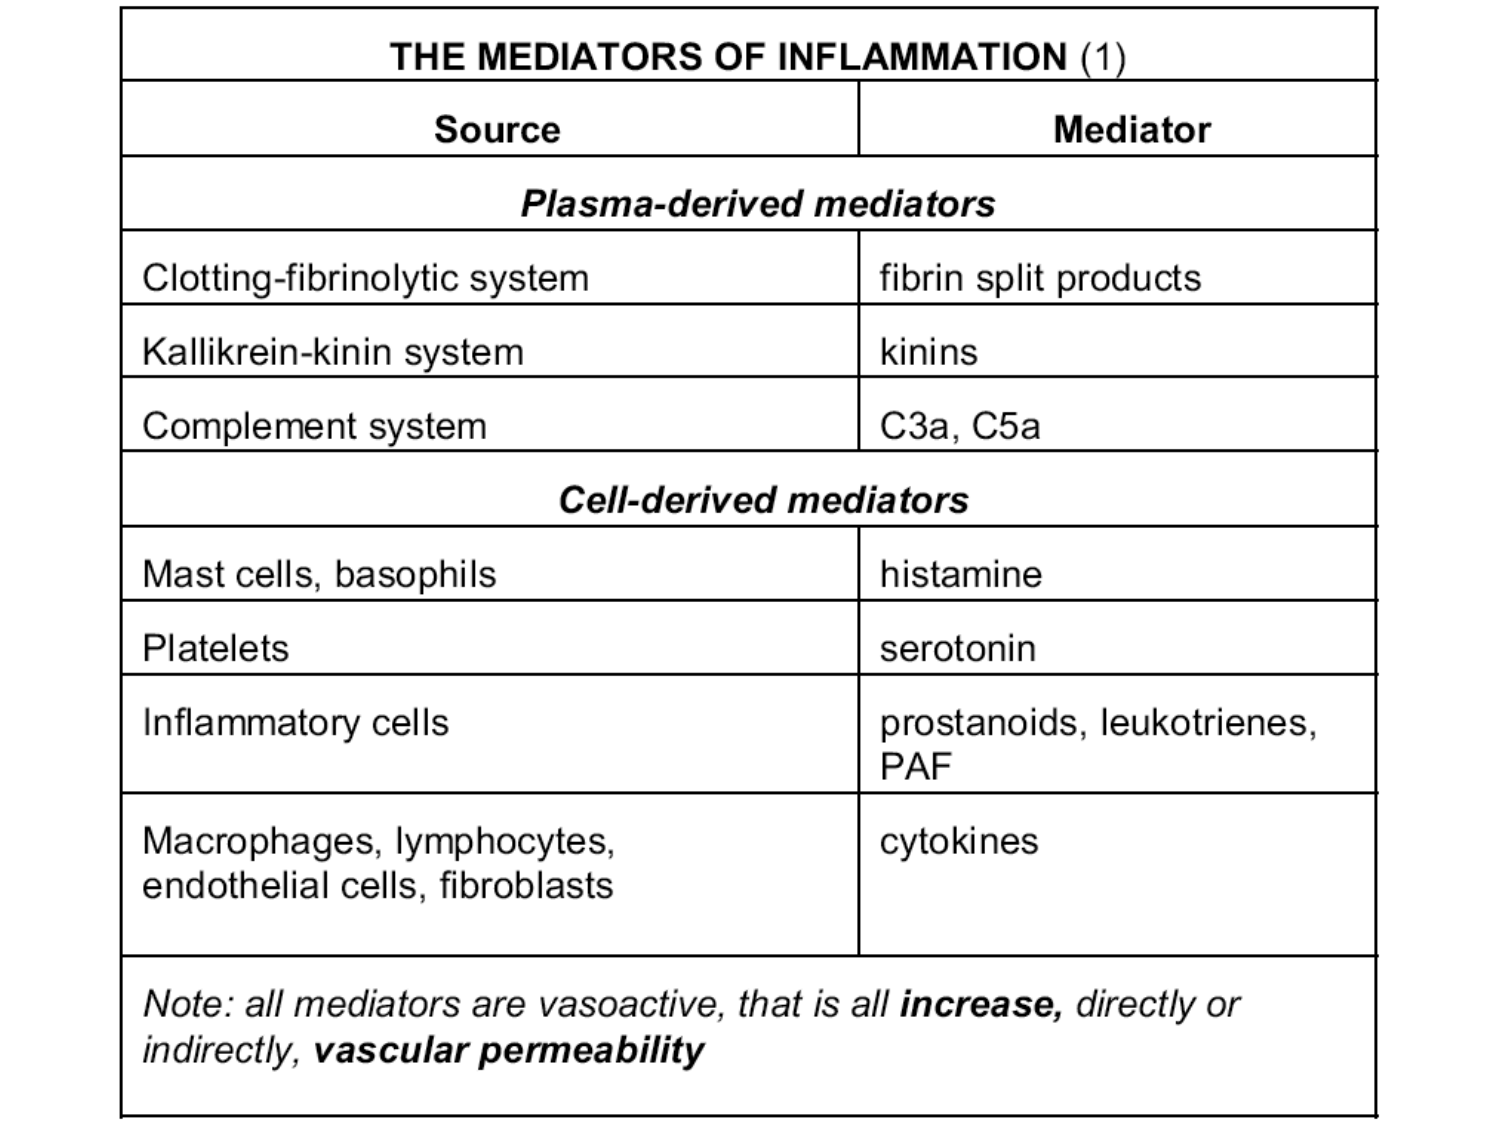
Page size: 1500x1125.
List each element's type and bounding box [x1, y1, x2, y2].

picture [114, 0, 1385, 1125]
